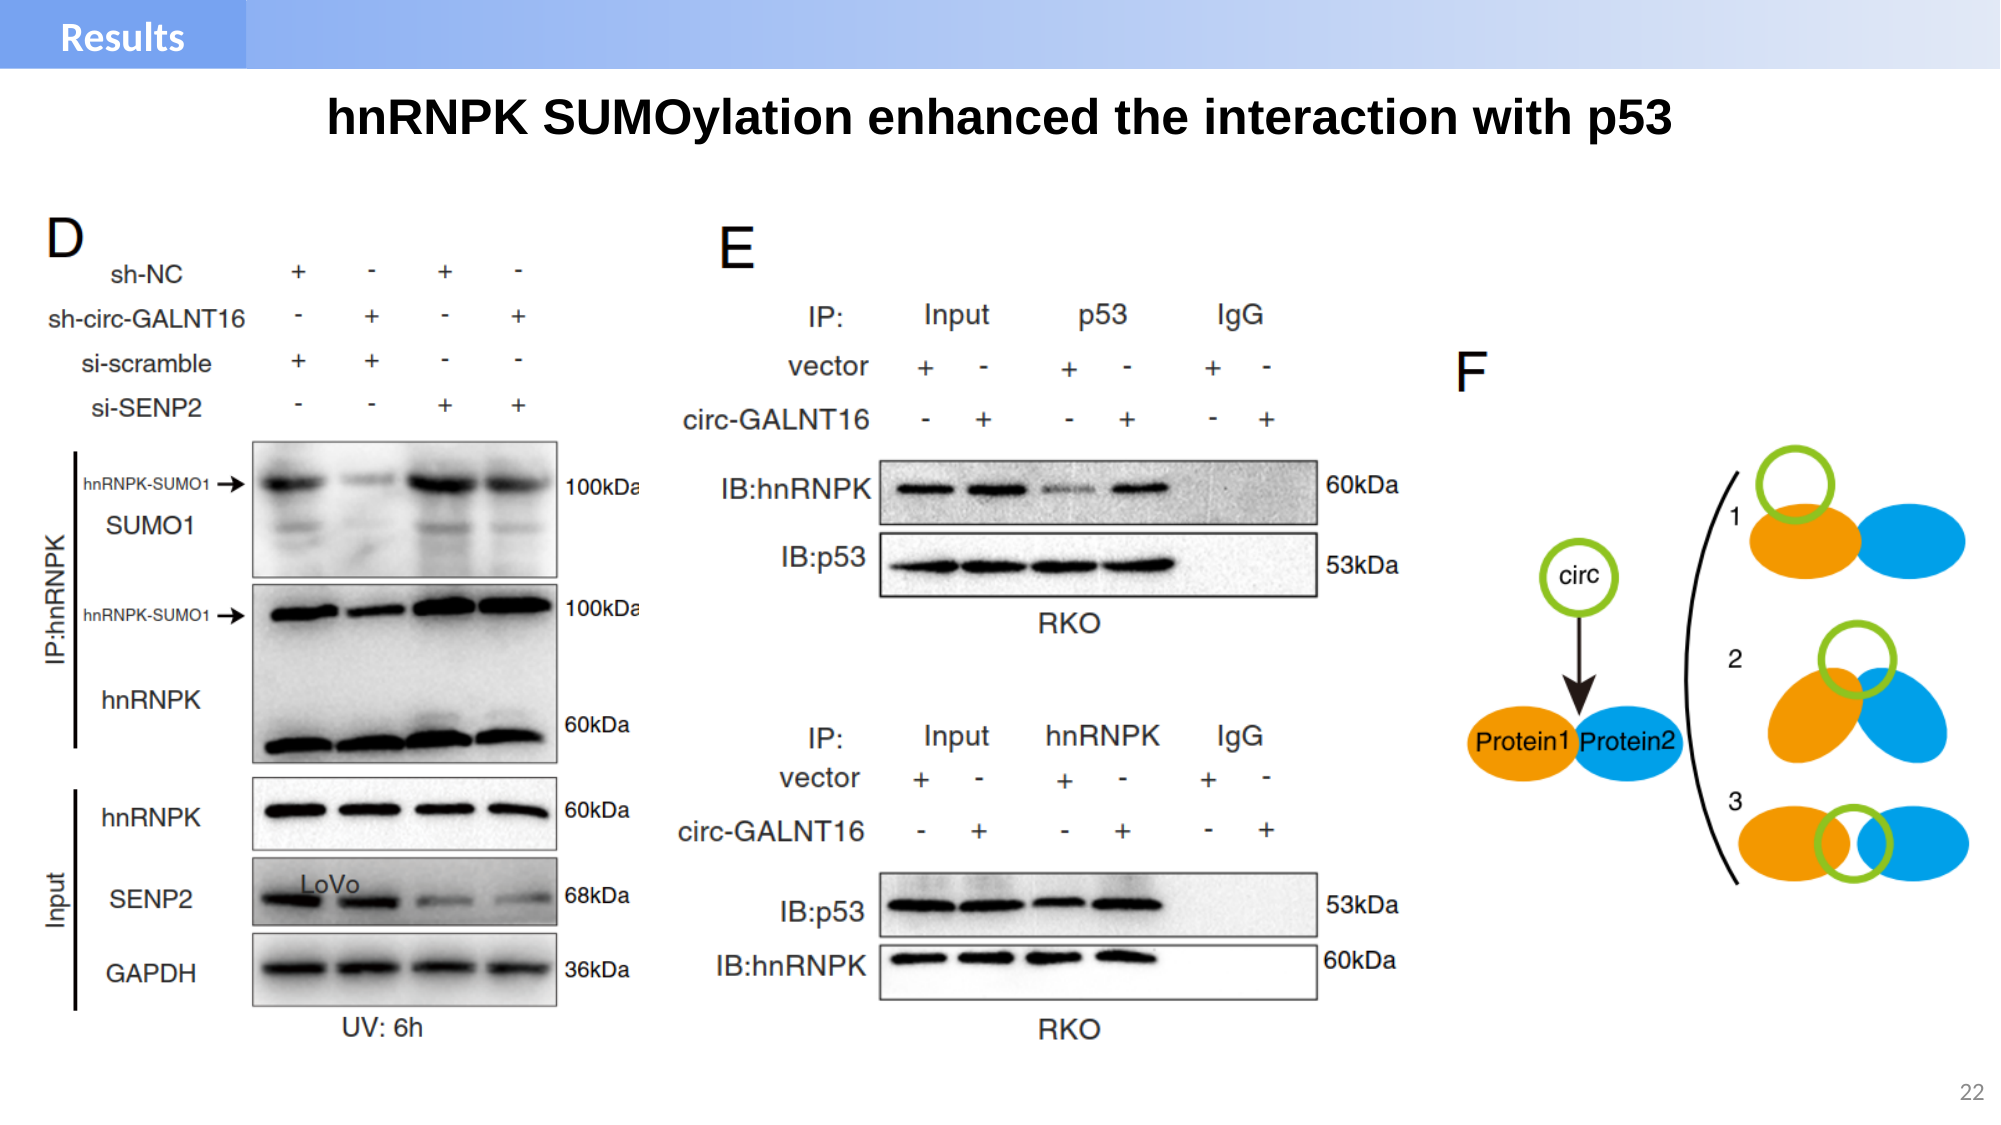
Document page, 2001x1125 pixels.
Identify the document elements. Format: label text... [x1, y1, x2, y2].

text_box Results [0, 0, 247, 70]
picture [668, 215, 1429, 1048]
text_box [29, 209, 639, 1048]
text_box [247, 0, 2000, 70]
picture [1449, 338, 1983, 919]
text_box hnRNPK SUMOylation enhanced the interaction with p53 [0, 77, 2000, 153]
slide_number 22 [1550, 1060, 2000, 1121]
